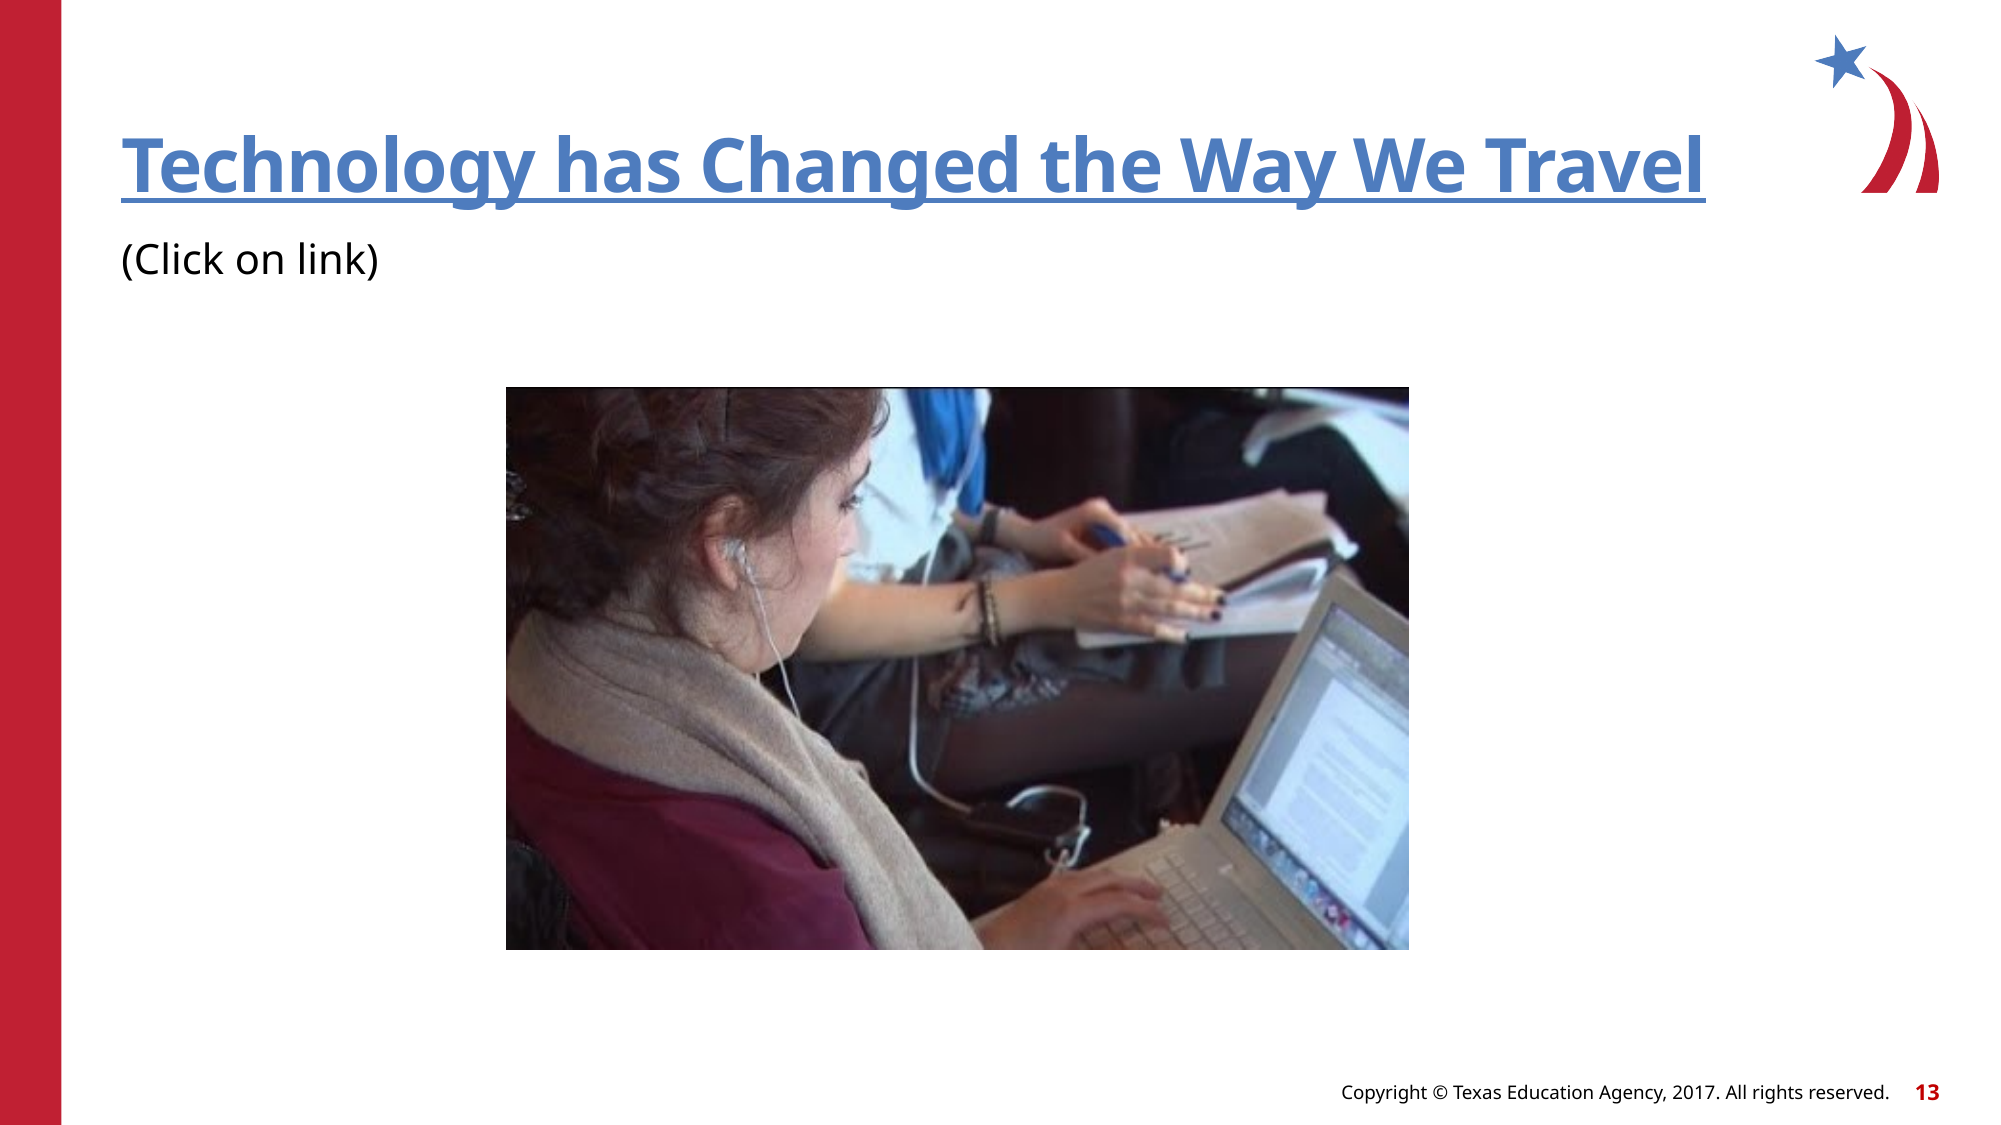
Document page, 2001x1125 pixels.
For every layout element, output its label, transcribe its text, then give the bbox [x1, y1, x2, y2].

picture [1814, 34, 1939, 193]
title Technology has Changed the Way We Travel [121, 66, 1772, 211]
list (Click on link) [121, 233, 418, 305]
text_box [505, 386, 1410, 950]
